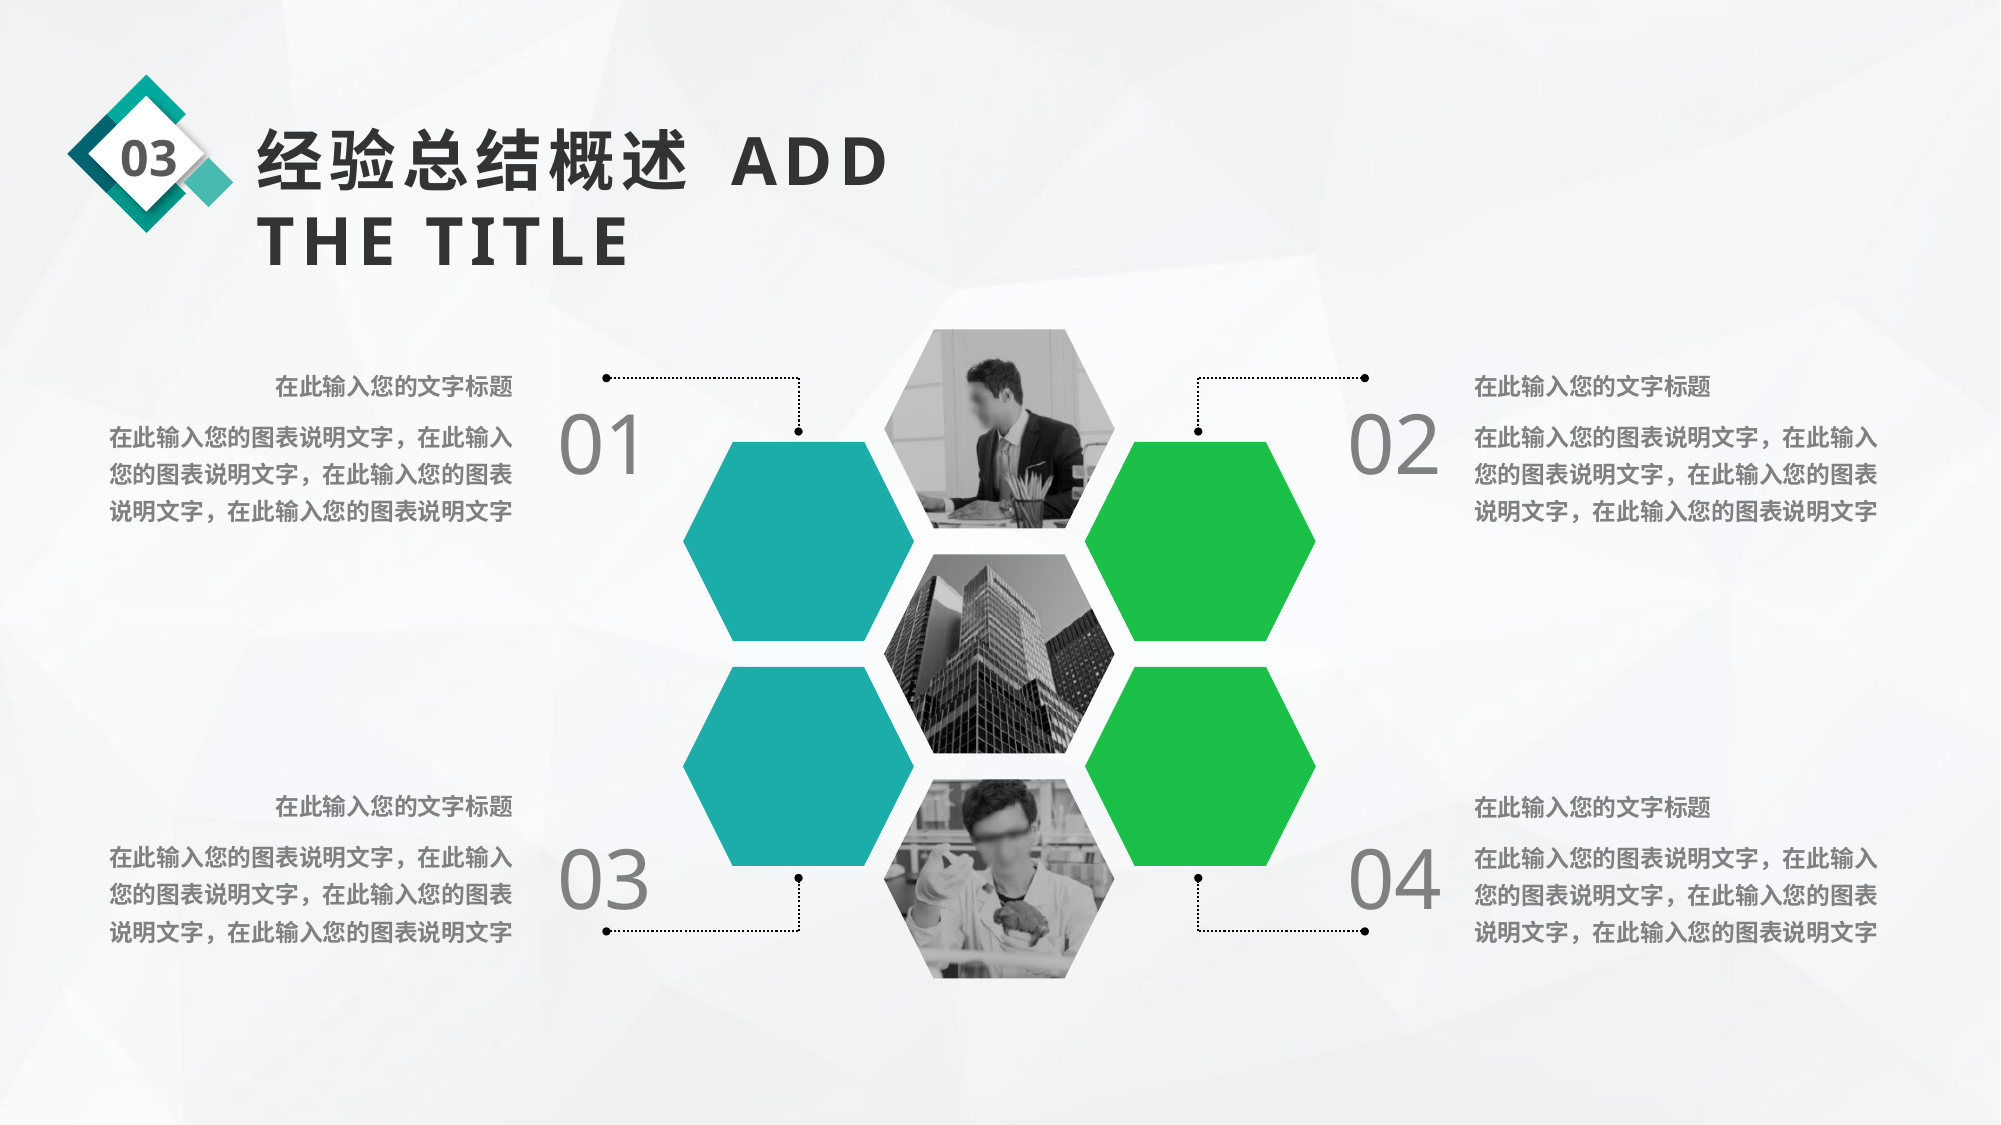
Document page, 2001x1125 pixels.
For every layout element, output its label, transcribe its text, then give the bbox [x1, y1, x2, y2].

text_box 01 [524, 383, 686, 499]
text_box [1198, 378, 1365, 432]
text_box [67, 74, 1019, 233]
text_box 在此输入您的文字标题 在此输入您的图表说明文字，在此输入您的图表说明文字，在此输入您的图表说明文字，在此输入您的图表说明文字 [1454, 352, 1901, 545]
text_box 在此输入您的文字标题 在此输入您的图表说明文字，在此输入您的图表说明文字，在此输入您的图表说明文字，在此输入您的图表说明文字 [86, 352, 533, 545]
text_box 04 [1314, 818, 1476, 934]
text_box [681, 440, 916, 642]
text_box 02 [1314, 383, 1476, 499]
text_box 在此输入您的文字标题 在此输入您的图表说明文字，在此输入您的图表说明文字，在此输入您的图表说明文字，在此输入您的图表说明文字 [86, 772, 533, 966]
text_box 03 [524, 818, 686, 934]
text_box [681, 665, 915, 867]
text_box [1083, 665, 1317, 867]
text_box [883, 779, 1115, 979]
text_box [606, 378, 799, 432]
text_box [606, 877, 799, 932]
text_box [1198, 877, 1365, 932]
text_box [884, 554, 1115, 754]
text_box [884, 329, 1115, 529]
text_box 在此输入您的文字标题 在此输入您的图表说明文字，在此输入您的图表说明文字，在此输入您的图表说明文字，在此输入您的图表说明文字 [1454, 773, 1901, 967]
text_box [1083, 440, 1317, 642]
